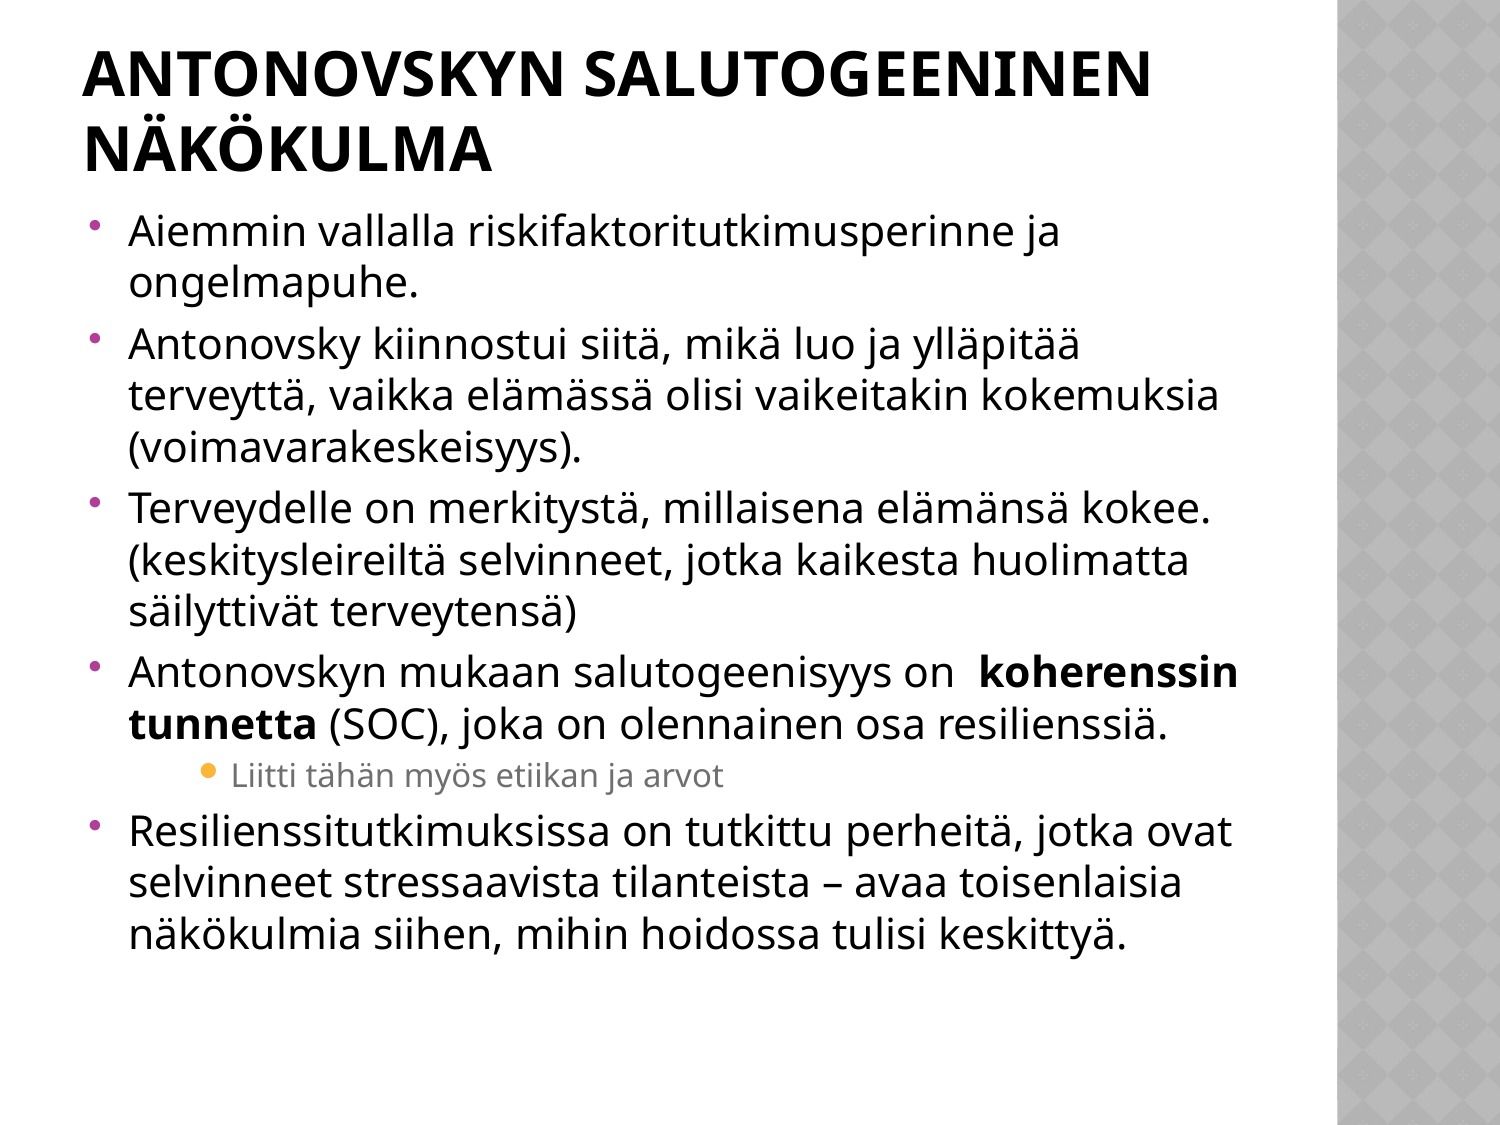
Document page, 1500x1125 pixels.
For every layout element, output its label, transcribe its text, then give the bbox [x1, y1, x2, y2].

list Aiemmin vallalla riskifaktoritutkimusperinne ja ongelmapuhe. Antonovsky kiinnostui siitä, mikä luo ja ylläpitää terveyttä, vaikka elämässä olisi vaikeitakin kokemuksia (voimavarakeskeisyys). Terveydelle on merkitystä, millaisena elämänsä kokee. (keskitysleireiltä selvinneet, jotka kaikesta huolimatta säilyttivät terveytensä) Antonovskyn mukaan salutogeenisyys on koherenssin tunnetta (SOC), joka on olennainen osa resilienssiä. Liitti tähän myös etiikan ja arvot Resilienssitutkimuksissa on tutkittu perheitä, jotka ovat selvinneet stressaavista tilanteista – avaa toisenlaisia näkökulmia siihen, mihin hoidossa tulisi keskittyä. [75, 196, 1263, 1059]
title Antonovskyn Salutogeeninen näkökulma [75, 30, 1263, 185]
